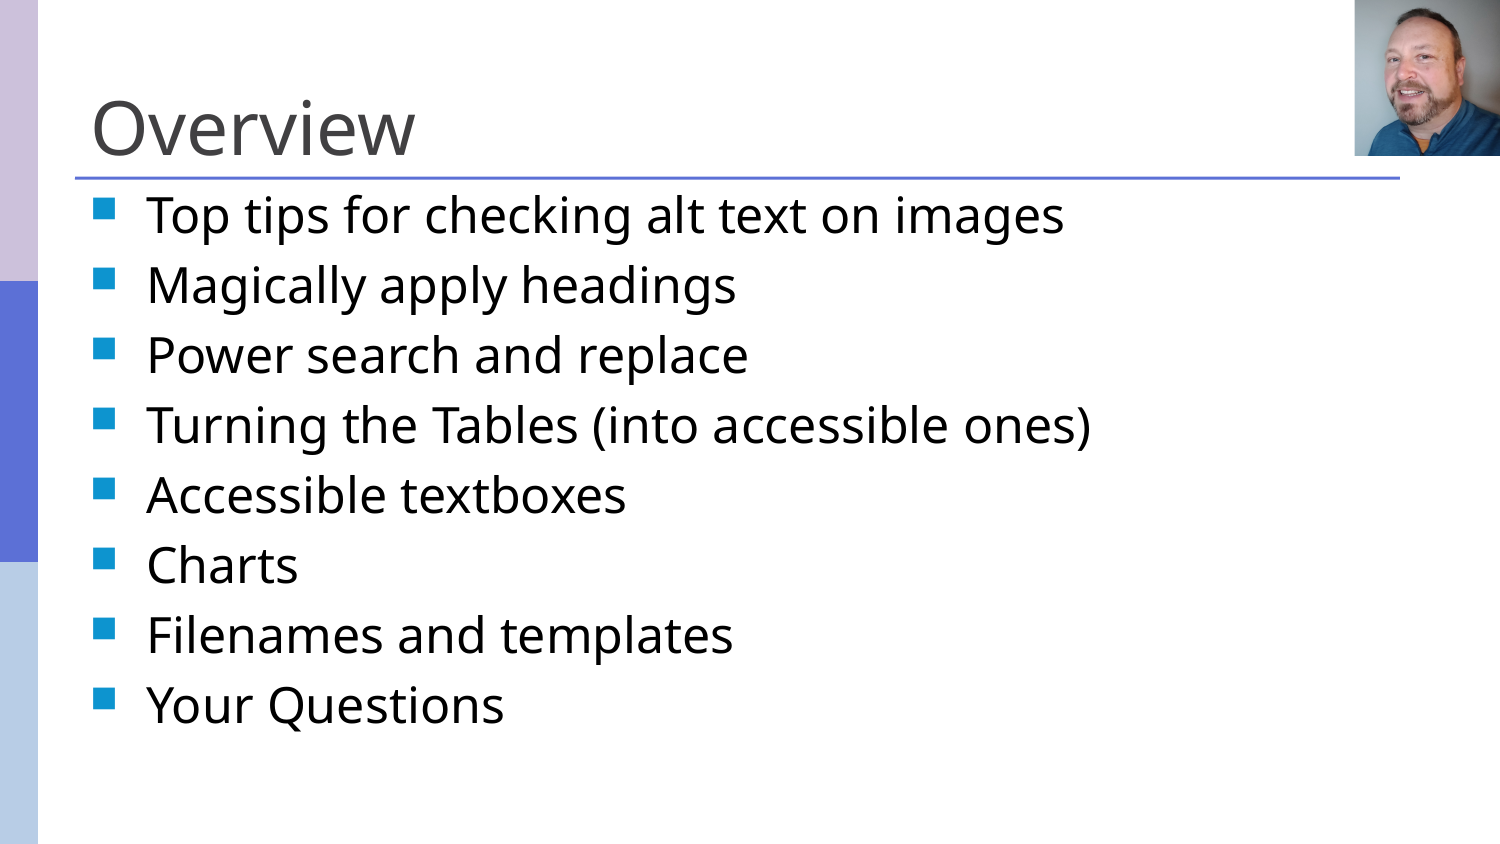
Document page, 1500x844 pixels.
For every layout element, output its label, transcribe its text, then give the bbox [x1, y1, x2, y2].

title Overview [75, 34, 1425, 176]
list Top tips for checking alt text on images Magically apply headings Power search and replace Turning the Tables (into accessible ones) Accessible textboxes Charts Filenames and templates Your Questions [75, 176, 1425, 777]
picture [1354, 0, 1500, 156]
